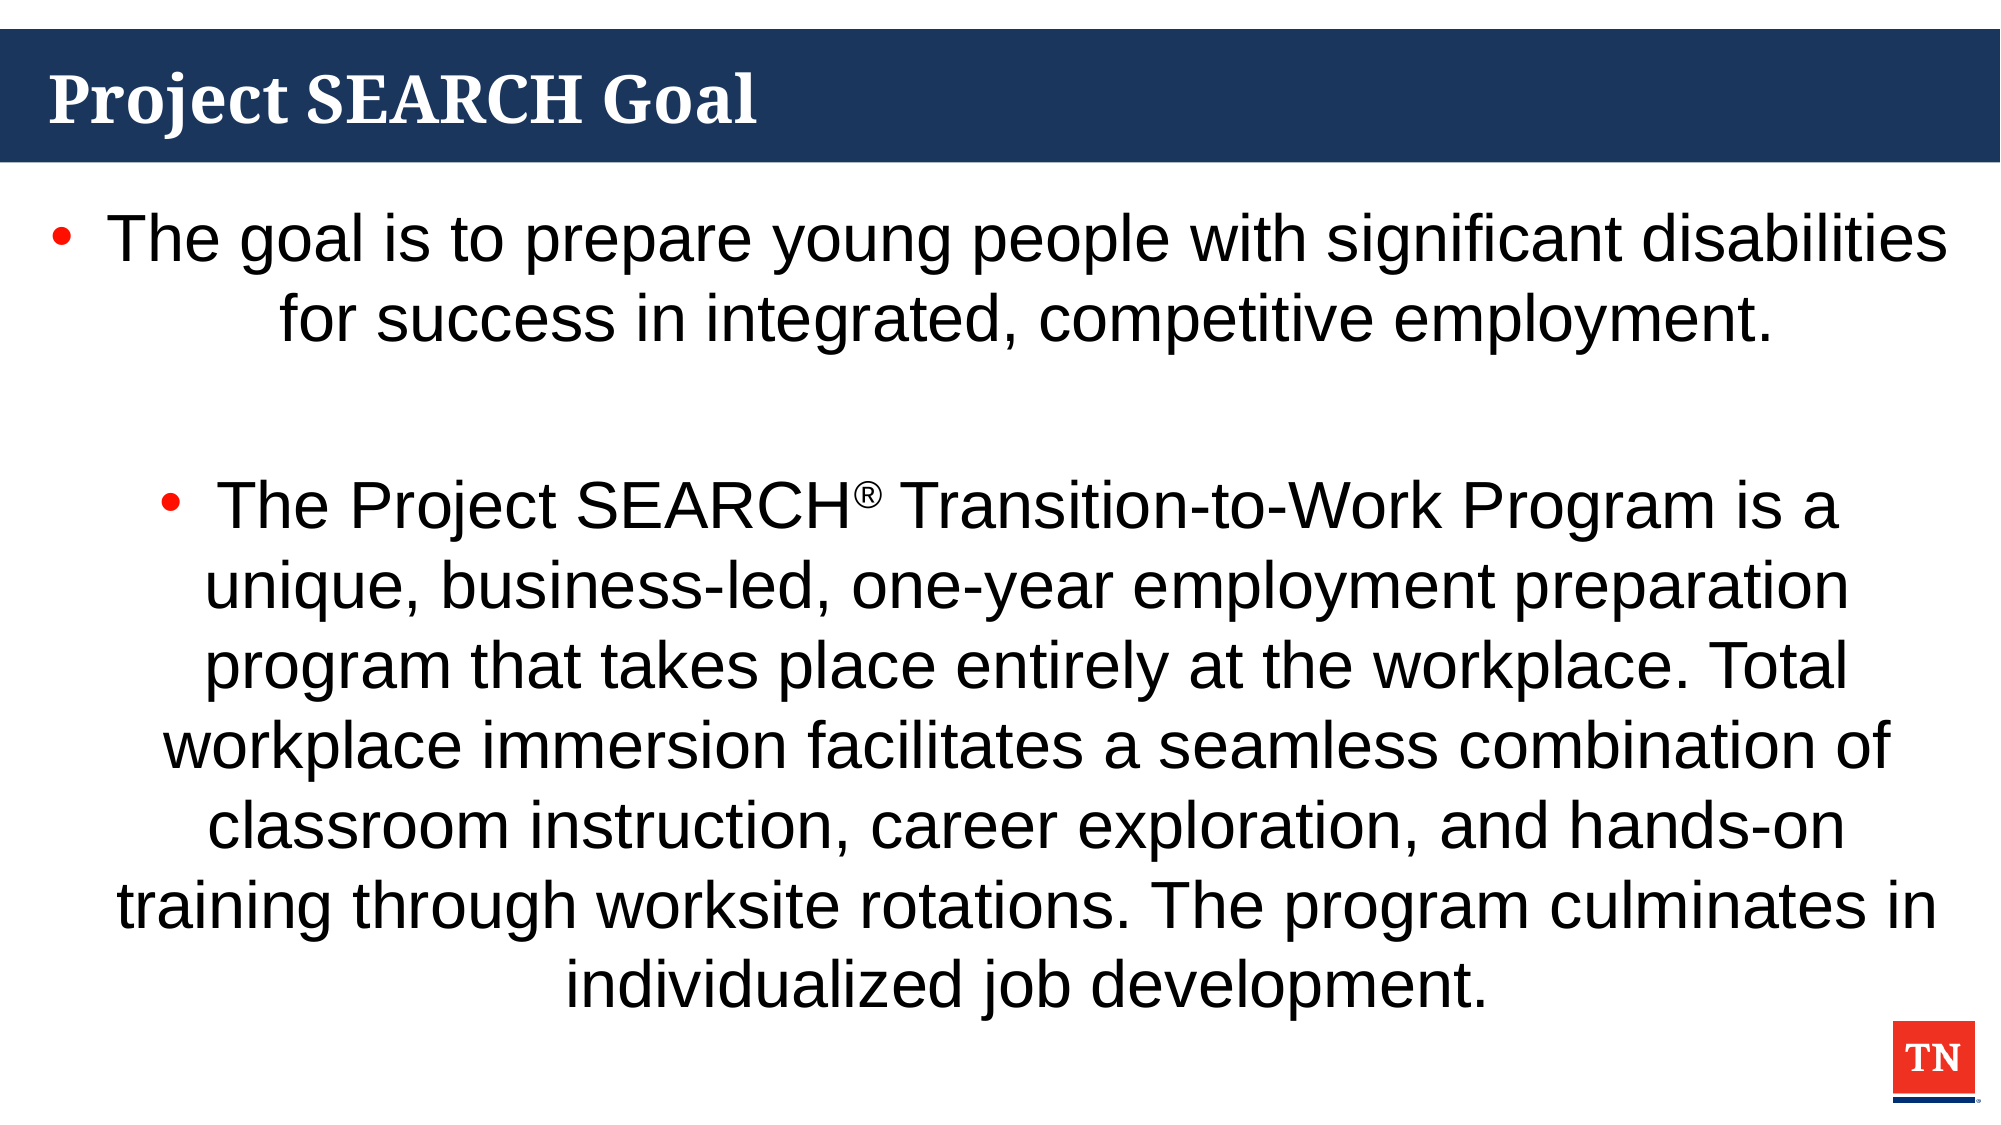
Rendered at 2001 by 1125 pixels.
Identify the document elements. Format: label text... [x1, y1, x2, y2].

title Project SEARCH Goal [33, 29, 1967, 165]
list The goal is to prepare young people with significant disabilities for success in integrated, competitive employment. The Project SEARCH® Transition-to-Work Program is a unique, business-led, one-year employment preparation program that takes place entirely at the workplace. Total workplace immersion facilitates a seamless combination of classroom instruction, career exploration, and hands-on training through worksite rotations. The program culminates in individualized job development. [33, 187, 1967, 1100]
